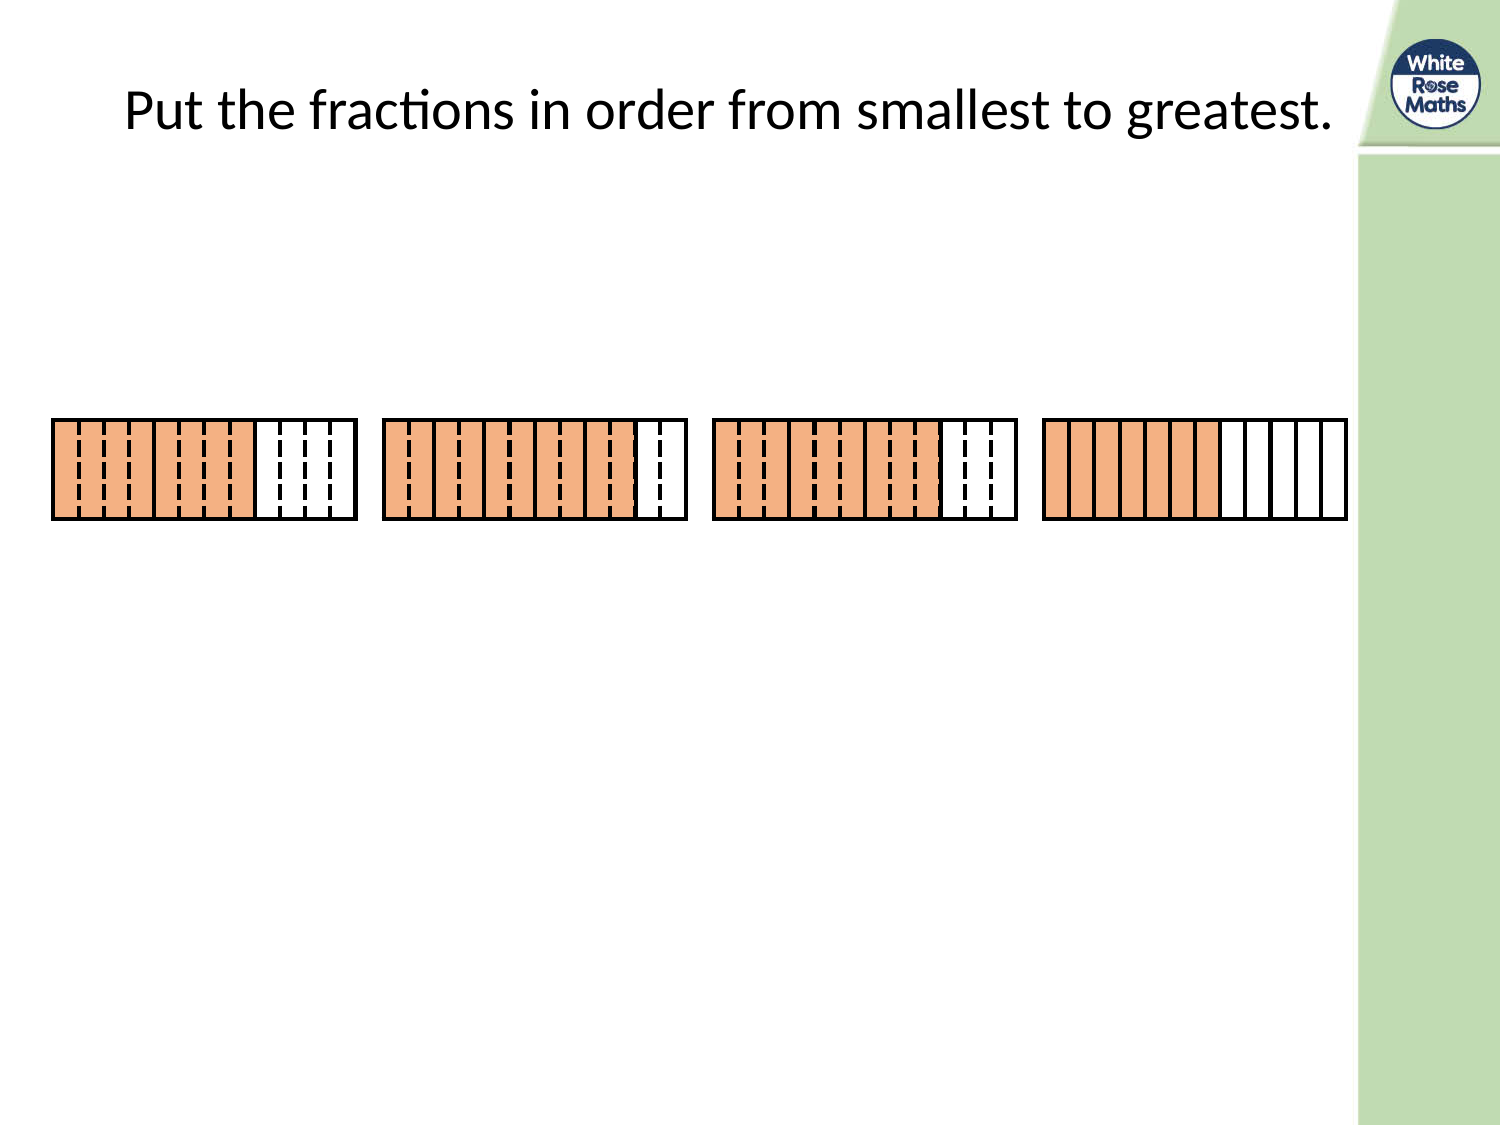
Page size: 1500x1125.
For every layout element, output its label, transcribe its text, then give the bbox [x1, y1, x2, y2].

table_header [509, 422, 535, 517]
table_header [610, 422, 635, 517]
table_header [204, 422, 230, 517]
table_header [764, 422, 789, 517]
table_header [1298, 422, 1319, 517]
table_header [1071, 422, 1092, 517]
table_header [716, 422, 739, 517]
table_header [635, 422, 660, 517]
text_box Put the fractions in order from smallest to greatest. [109, 64, 1369, 149]
table_header [940, 422, 965, 517]
table_header [535, 422, 560, 517]
table_header [1147, 422, 1168, 517]
picture [0, 0, 1500, 1125]
table_header [386, 422, 409, 517]
table_header [814, 422, 840, 517]
table_header [230, 422, 255, 517]
table_header [660, 422, 684, 517]
table_header [1197, 422, 1218, 517]
table_header [865, 422, 890, 517]
table_header [434, 422, 459, 517]
table_header [154, 422, 179, 517]
table_header [129, 422, 154, 517]
table_header [789, 422, 814, 517]
table_header [1323, 422, 1344, 517]
table_header [1172, 422, 1193, 517]
table_header [1247, 422, 1268, 517]
table_header [1273, 422, 1294, 517]
table_header [1096, 422, 1118, 517]
table_header [739, 422, 764, 517]
table_header [991, 422, 1014, 517]
table_header [330, 422, 353, 517]
table_header [409, 422, 434, 517]
table_header [1222, 422, 1243, 517]
table_header [560, 422, 585, 517]
table_header [840, 422, 865, 517]
table_header [915, 422, 940, 517]
table_header [890, 422, 915, 517]
table_header [55, 422, 79, 517]
table_header [280, 422, 305, 517]
table_header [79, 422, 104, 517]
table_header [255, 422, 280, 517]
table_header [459, 422, 484, 517]
table_header [179, 422, 204, 517]
table_header [965, 422, 991, 517]
table_header [104, 422, 129, 517]
table_header [305, 422, 330, 517]
table_header [1046, 422, 1067, 517]
table_header [484, 422, 509, 517]
table_header [1122, 422, 1143, 517]
table_header [585, 422, 610, 517]
